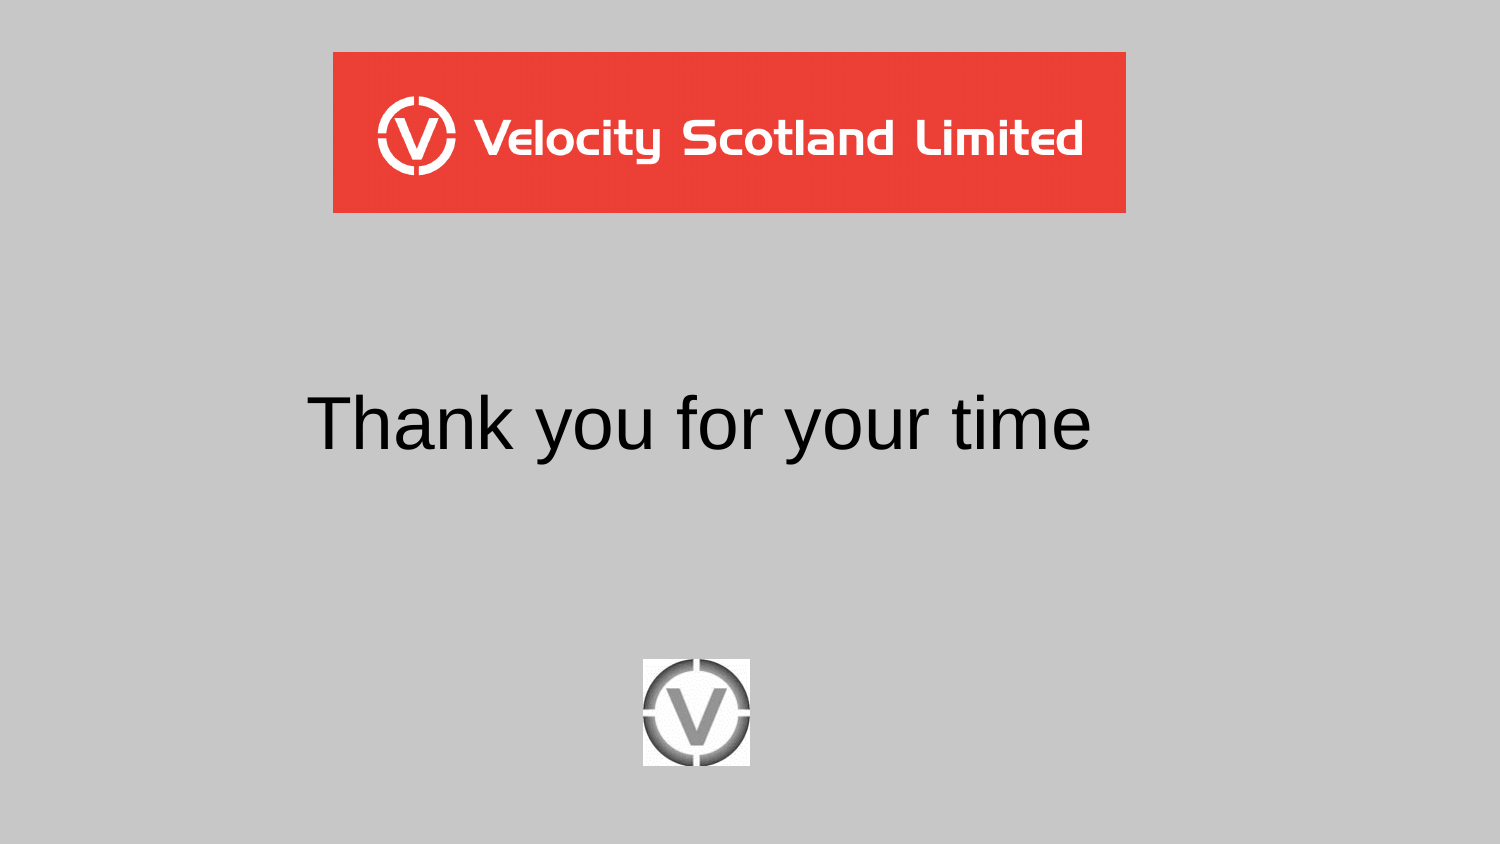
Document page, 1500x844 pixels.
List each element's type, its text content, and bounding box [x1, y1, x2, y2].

title Thank you for your time [80, 73, 1125, 745]
picture [333, 52, 1126, 213]
picture [643, 659, 751, 767]
